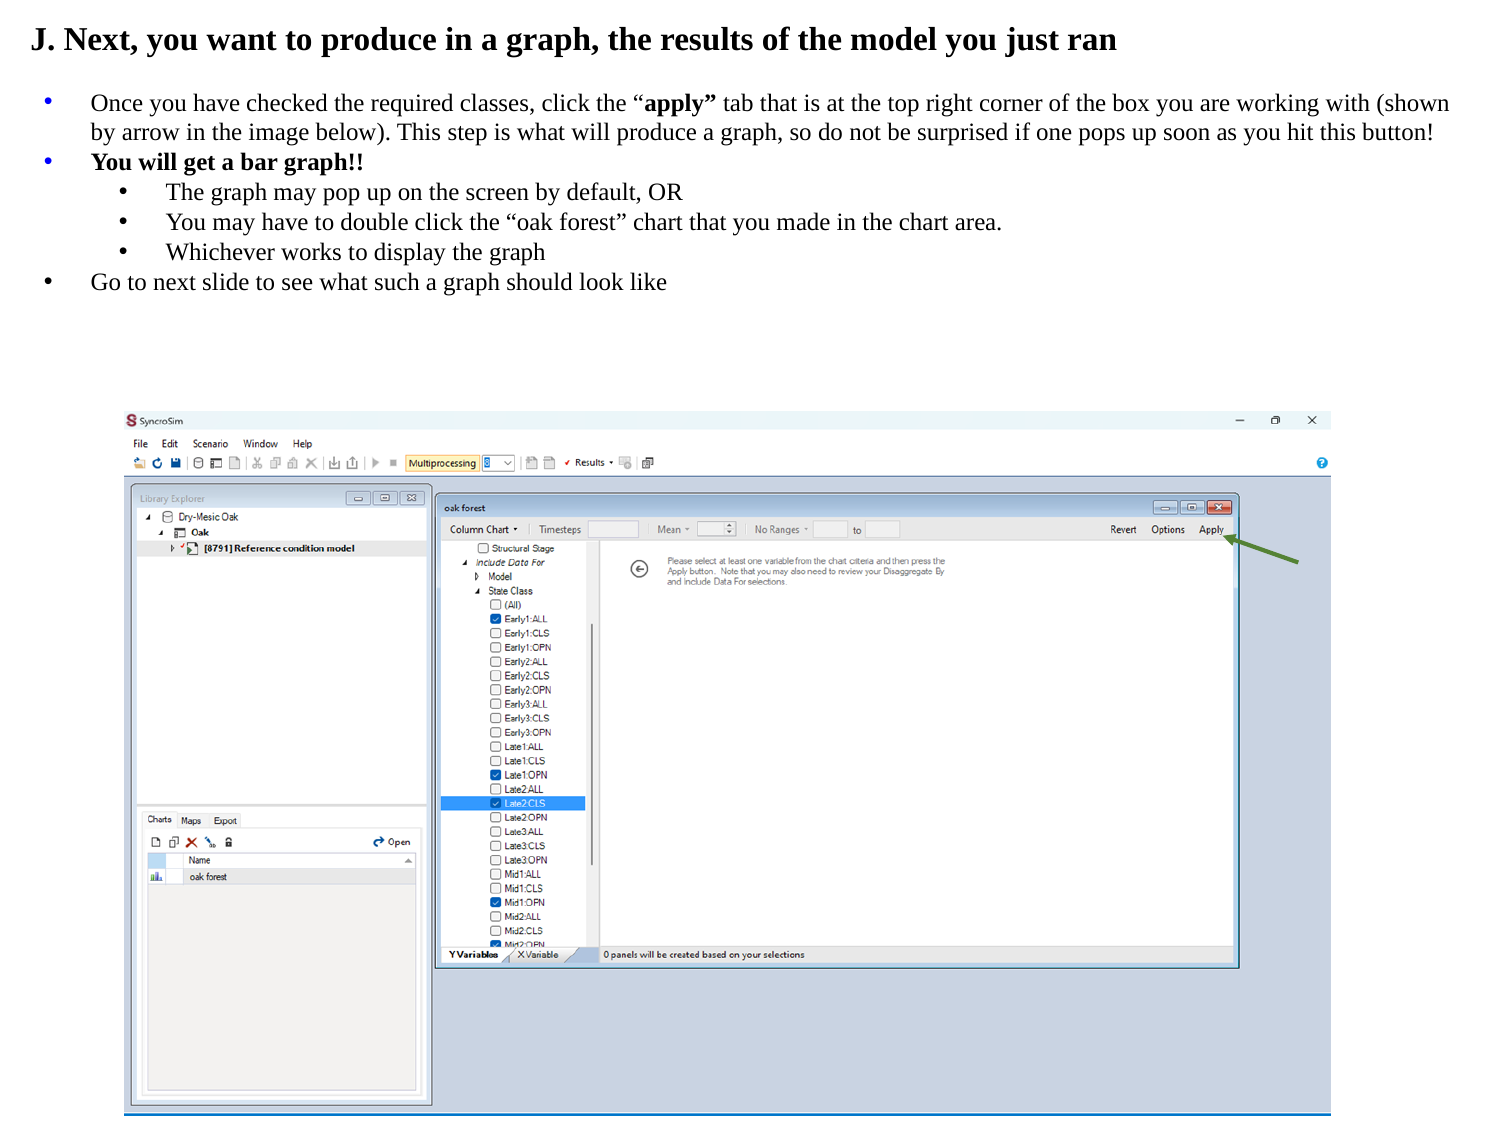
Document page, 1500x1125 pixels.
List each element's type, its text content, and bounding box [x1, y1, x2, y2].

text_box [124, 411, 1332, 1116]
text_box J. Next, you want to produce in a graph, the results of the model you just ran [15, 9, 1421, 65]
text_box Once you have checked the required classes, click the “apply” tab that is at the top right corner of the box you are working with (shown by arrow in the image below). This step is what will produce a graph, so do not be surprised if one pops up soon as you hit this button! You will get a bar graph!! The graph may pop up on the screen by default, OR You may have to double click the “oak forest” chart that you made in the chart area. Whichever works to display the graph Go to next slide to see what such a graph should look like [28, 78, 1485, 333]
